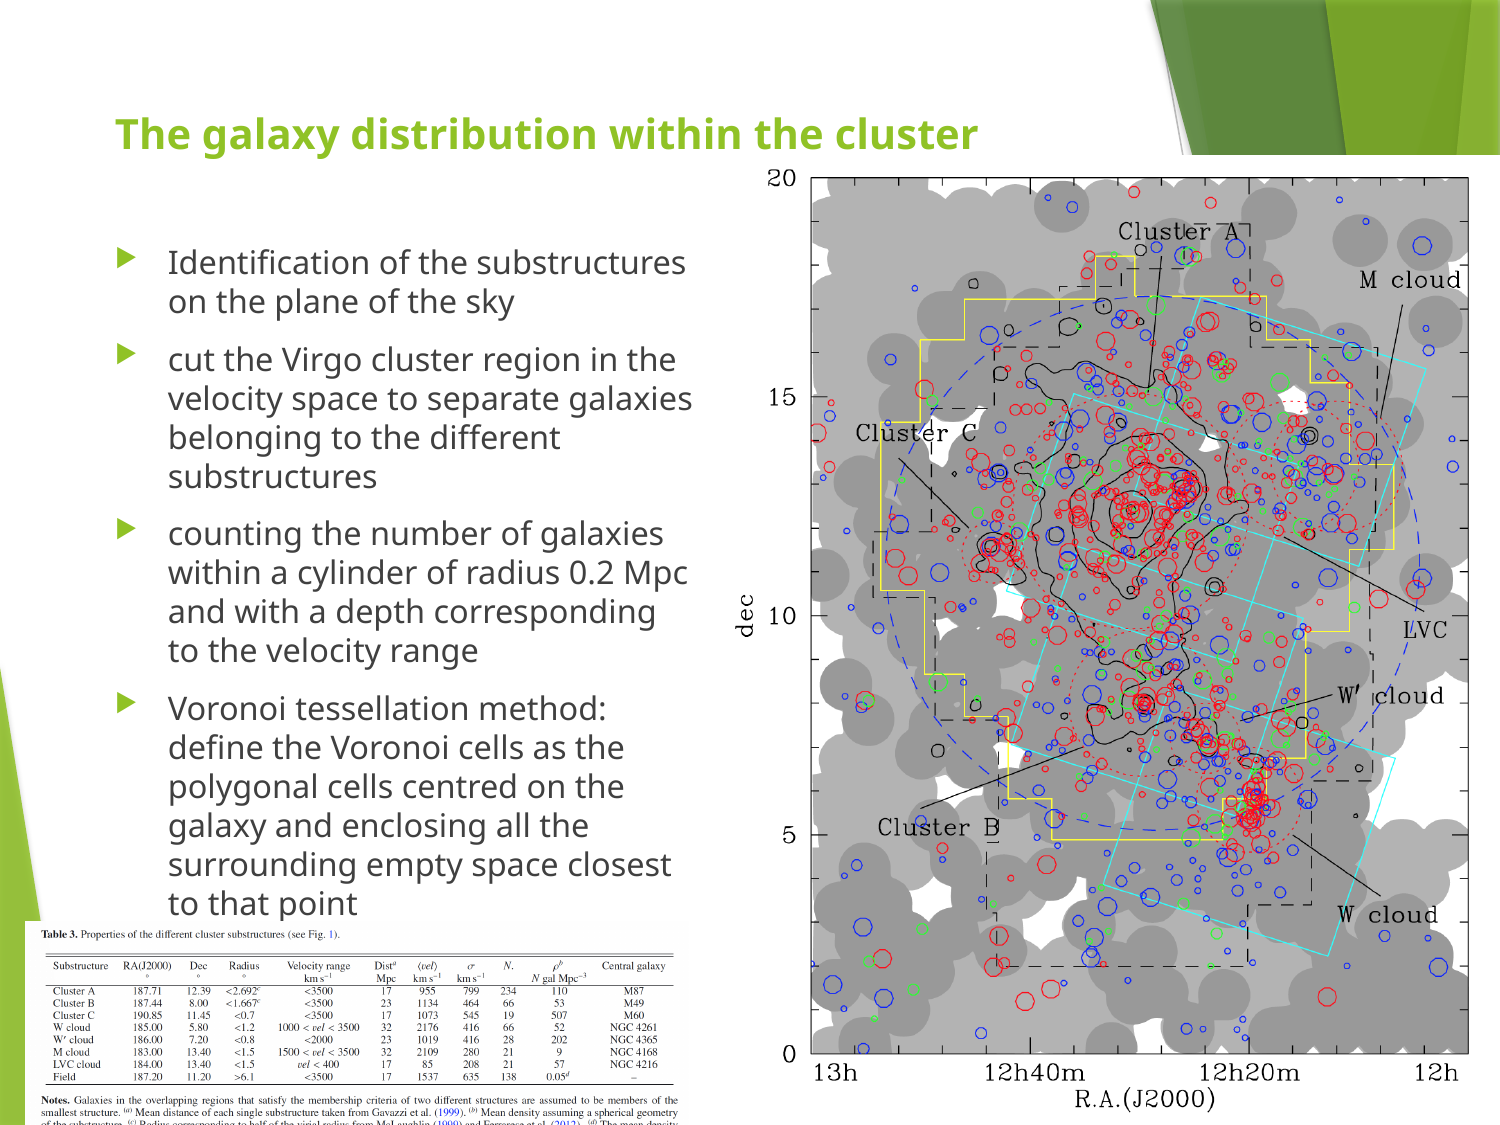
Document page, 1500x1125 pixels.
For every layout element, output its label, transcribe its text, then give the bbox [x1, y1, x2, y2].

title The galaxy distribution within the cluster [99, 99, 1142, 212]
picture [708, 155, 1500, 1125]
picture [25, 921, 690, 1125]
list Identification of the substructures on the plane of the sky cut the Virgo cluster region in the velocity space to separate galaxies belonging to the different substructures counting the number of galaxies within a cylinder of radius 0.2 Mpc and with a depth corresponding to the velocity range Voronoi tessellation method: define the Voronoi cells as the polygonal cells centred on the galaxy and enclosing all the surrounding empty space closest to that point [99, 234, 704, 992]
